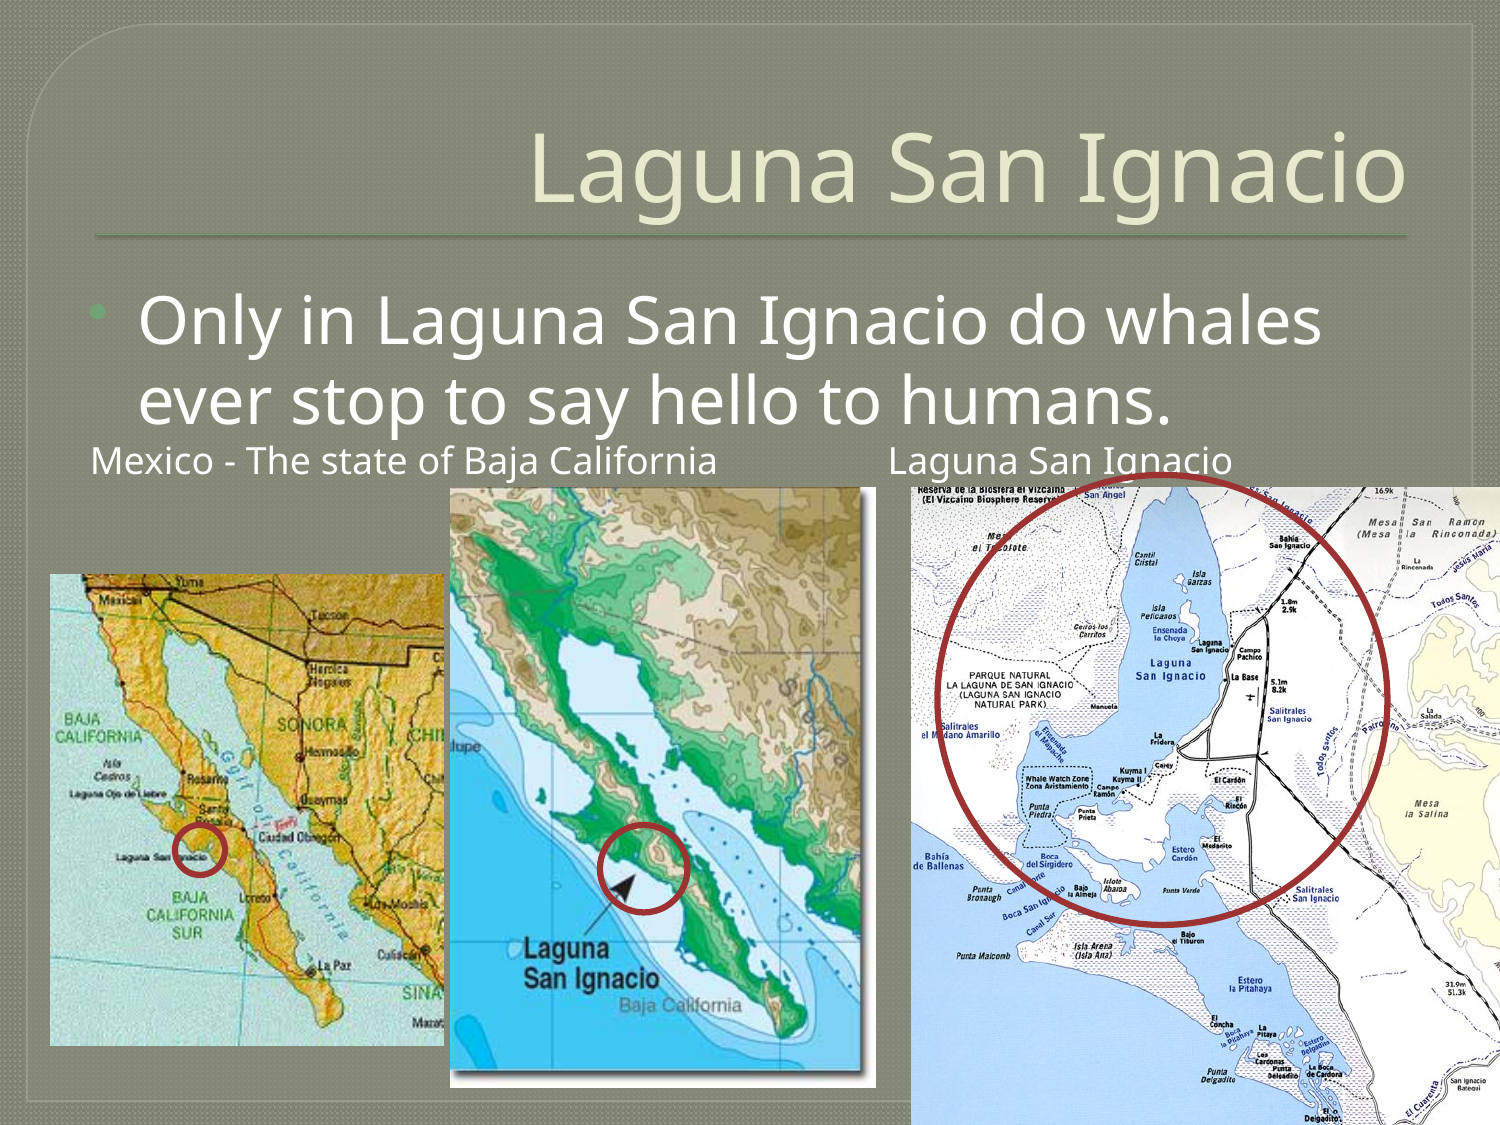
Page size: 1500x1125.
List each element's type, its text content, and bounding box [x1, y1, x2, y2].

title Laguna San Ignacio [75, 41, 1425, 230]
picture [49, 574, 444, 1046]
picture [911, 487, 1500, 1125]
picture [449, 487, 877, 1088]
list Only in Laguna San Ignacio do whales ever stop to say hello to humans. Mexico - The state of Baja California Laguna San Ignacio [75, 270, 1425, 1013]
text_box [1083, 471, 1242, 486]
